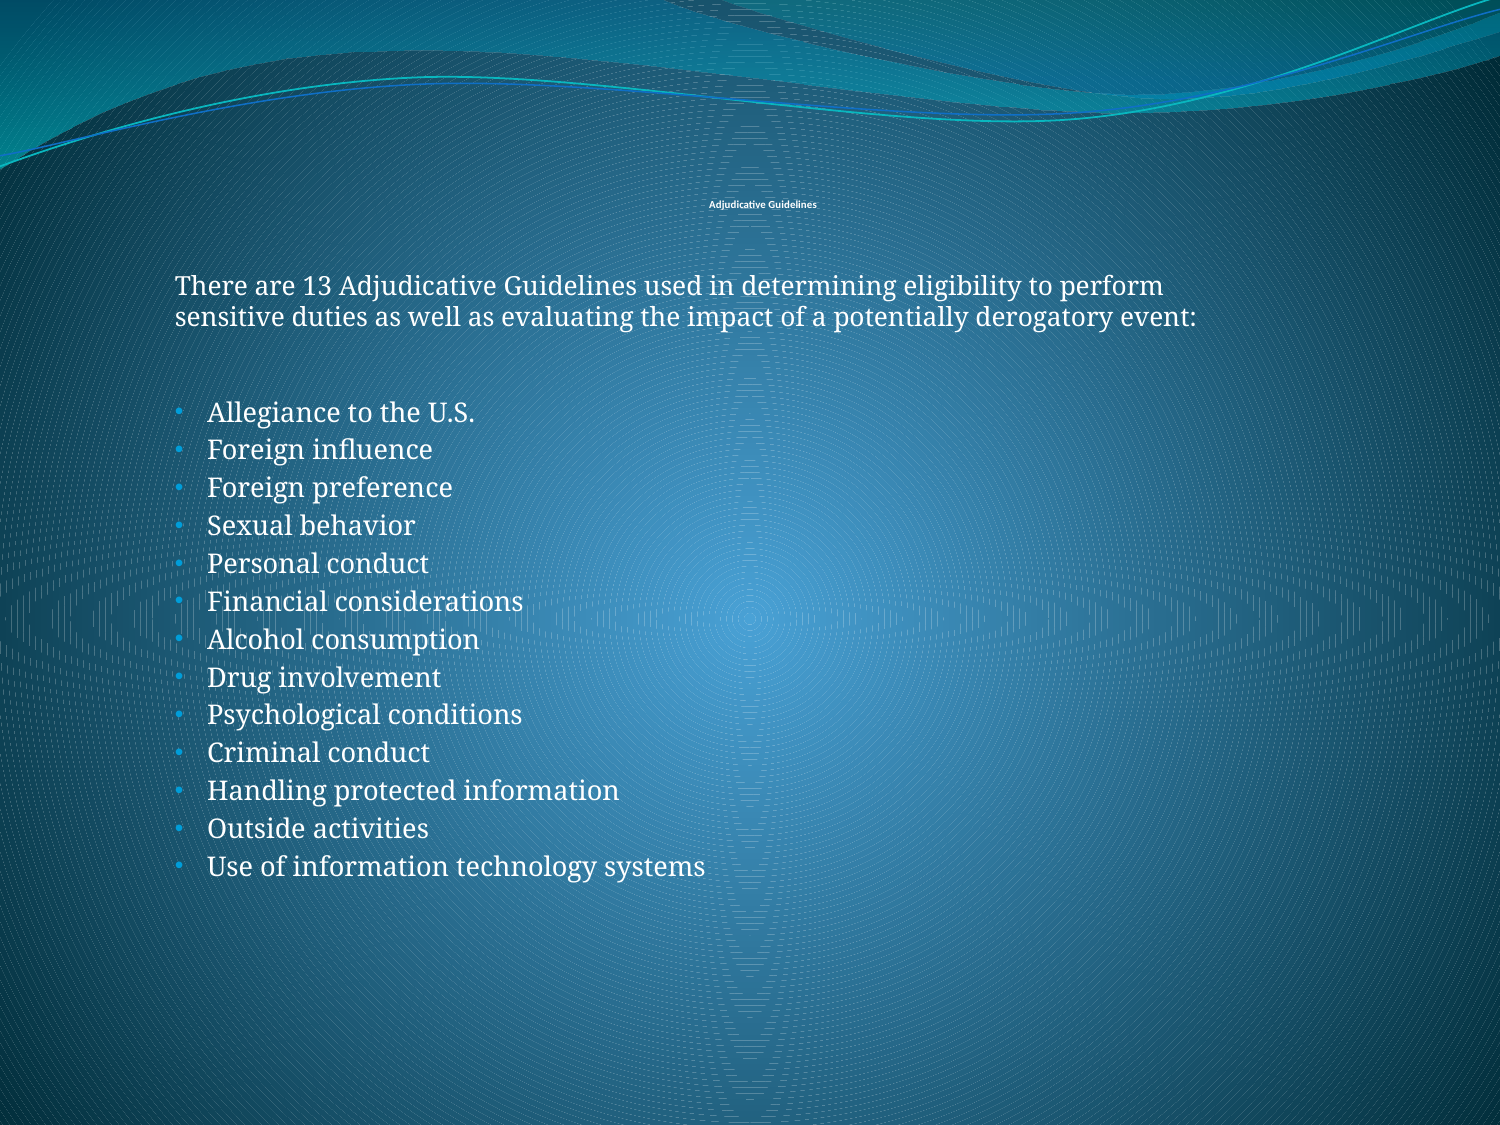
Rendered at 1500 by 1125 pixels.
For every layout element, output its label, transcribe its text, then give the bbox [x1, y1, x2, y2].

subtitle There are 13 Adjudicative Guidelines used in determining eligibility to perform sensitive duties as well as evaluating the impact of a potentially derogatory event: Allegiance to the U.S. Foreign influence Foreign preference Sexual behavior Personal conduct Financial considerations Alcohol consumption Drug involvement Psychological conditions Criminal conduct Handling protected information Outside activities Use of information technology systems [174, 249, 1275, 988]
title Adjudicative Guidelines [125, 112, 1400, 213]
